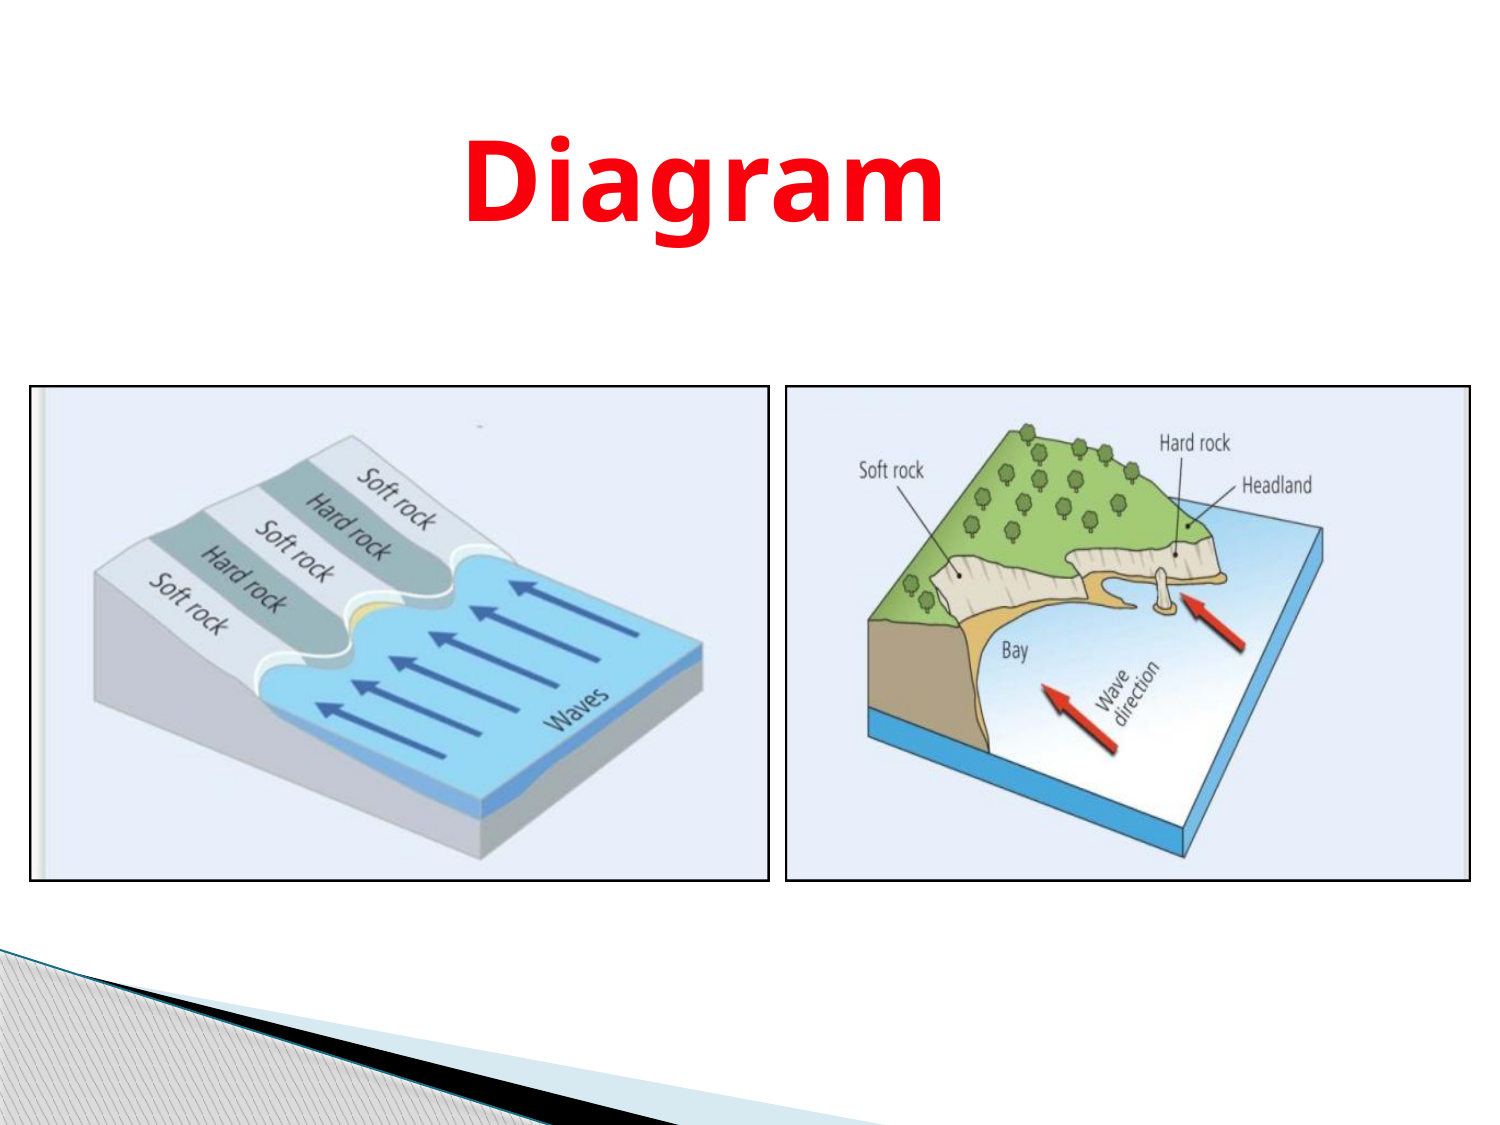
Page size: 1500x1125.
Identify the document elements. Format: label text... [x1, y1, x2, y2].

picture [29, 385, 770, 882]
text_box Diagram [444, 101, 996, 252]
picture [785, 385, 1471, 882]
